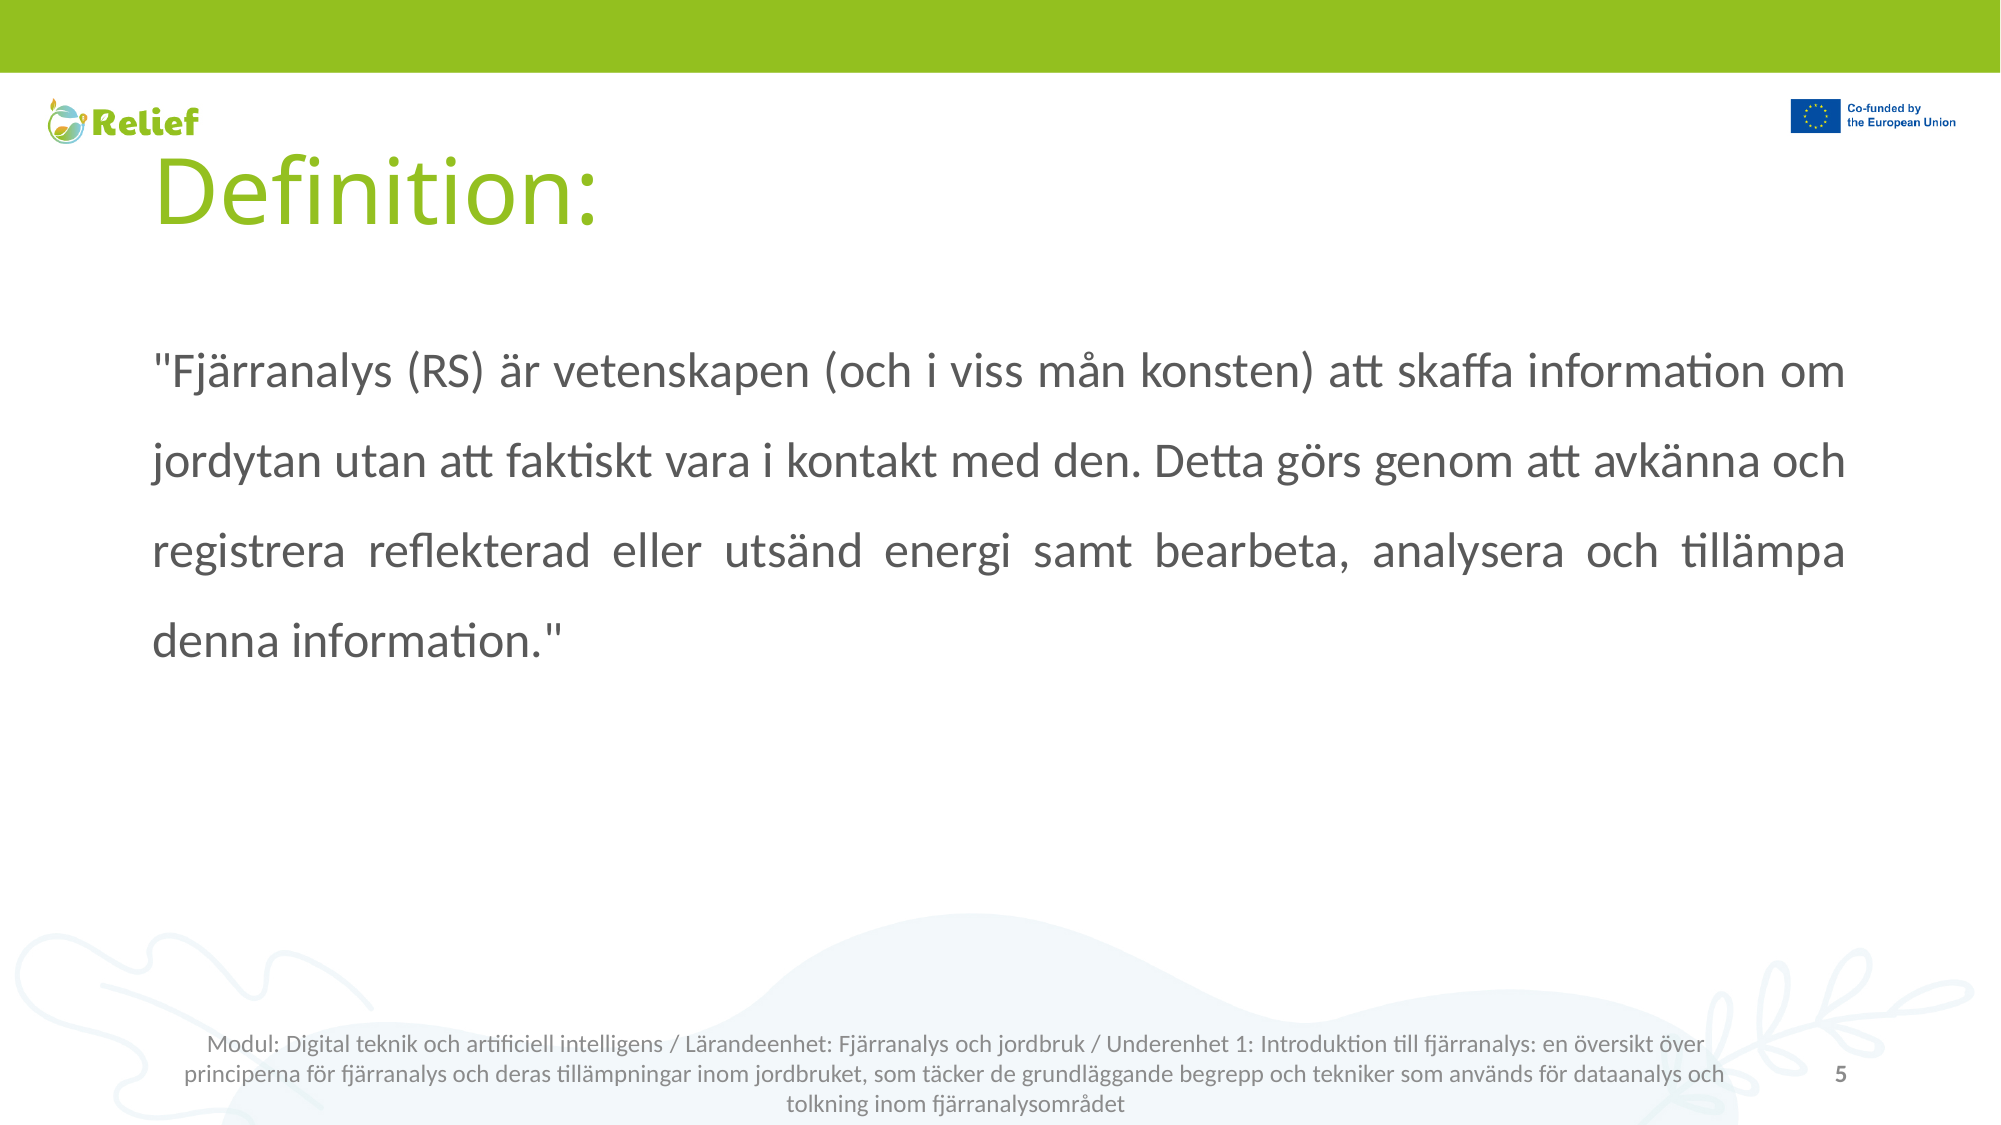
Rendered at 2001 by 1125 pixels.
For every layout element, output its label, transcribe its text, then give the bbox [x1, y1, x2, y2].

footer Modul: Digital teknik och artificiell intelligens / Lärandeenhet: Fjärranalys och jordbruk / Underenhet 1: Introduktion till fjärranalys: en översikt över principerna för fjärranalys och deras tillämpningar inom jordbruket, som täcker de grundläggande begrepp och tekniker som används för dataanalys och tolkning inom fjärranalysområdet [137, 1023, 1775, 1122]
list "Fjärranalys (RS) är vetenskapen (och i viss mån konsten) att skaffa information om jordytan utan att faktiskt vara i kontakt med den. Detta görs genom att avkänna och registrera reflekterad eller utsänd energi samt bearbeta, analysera och tillämpa denna information." [137, 299, 1863, 1014]
slide_number 5 [1787, 1042, 1863, 1103]
picture [0, 0, 2001, 1125]
title Definition: [137, 111, 1863, 278]
